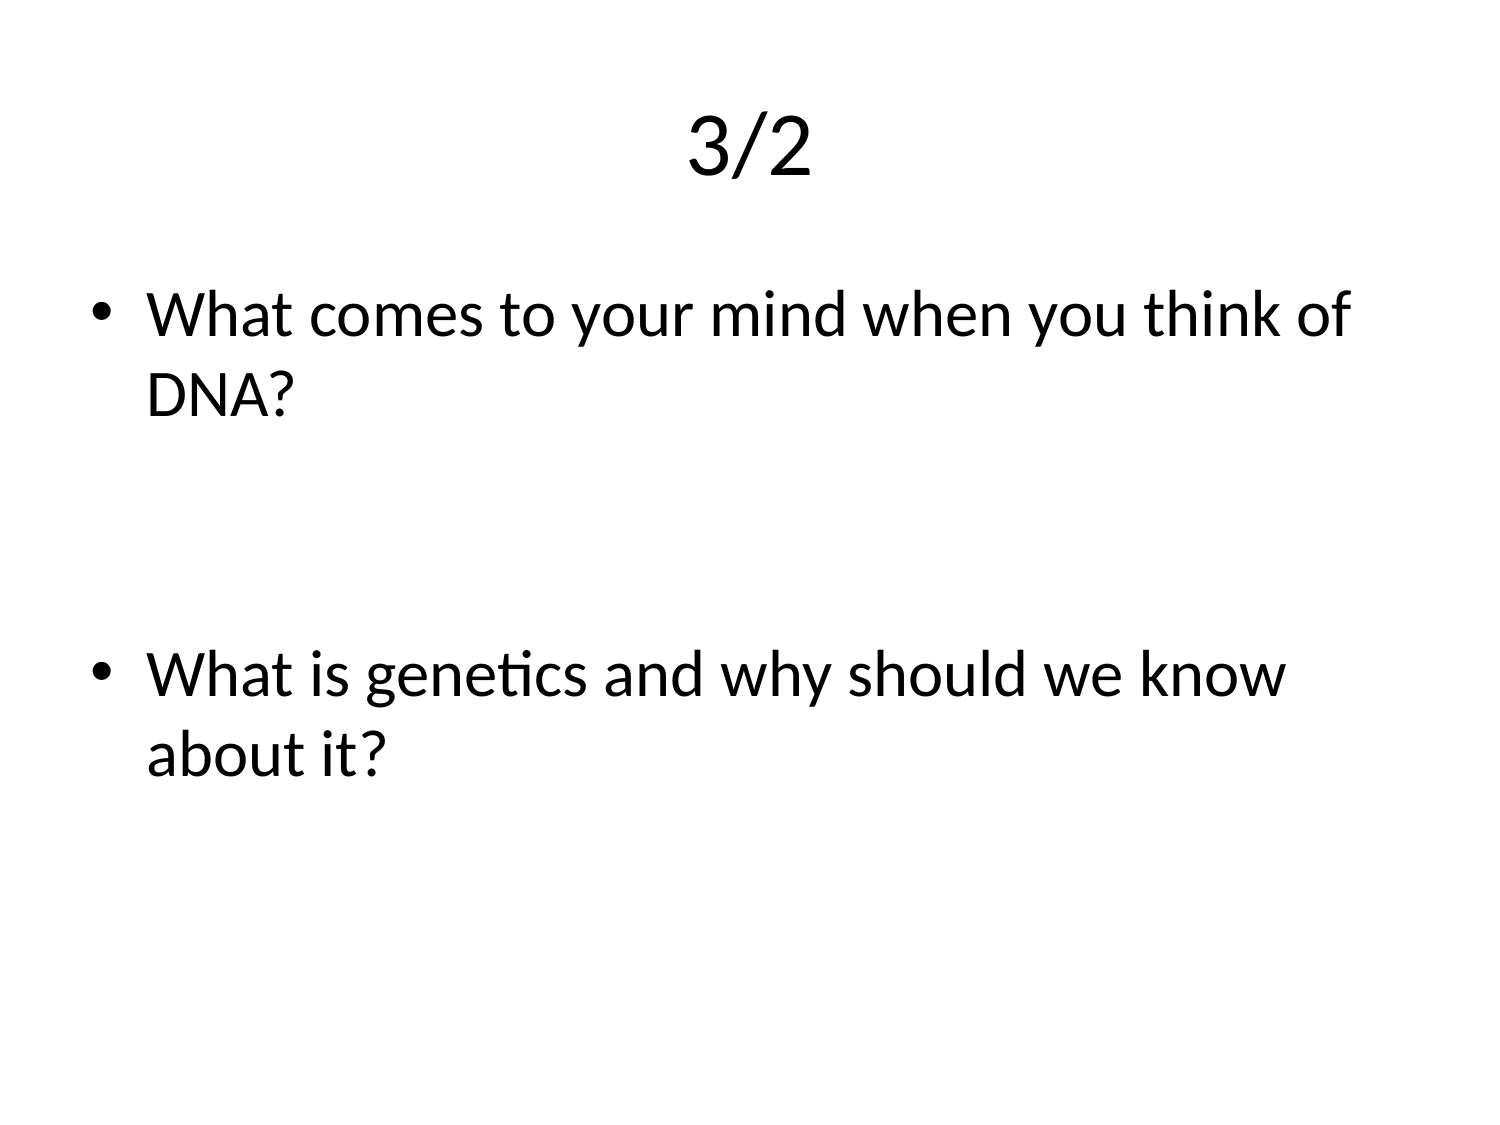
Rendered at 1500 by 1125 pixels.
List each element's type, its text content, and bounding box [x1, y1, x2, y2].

list What comes to your mind when you think of DNA? What is genetics and why should we know about it? [75, 262, 1425, 1005]
title 3/2 [75, 45, 1425, 233]
